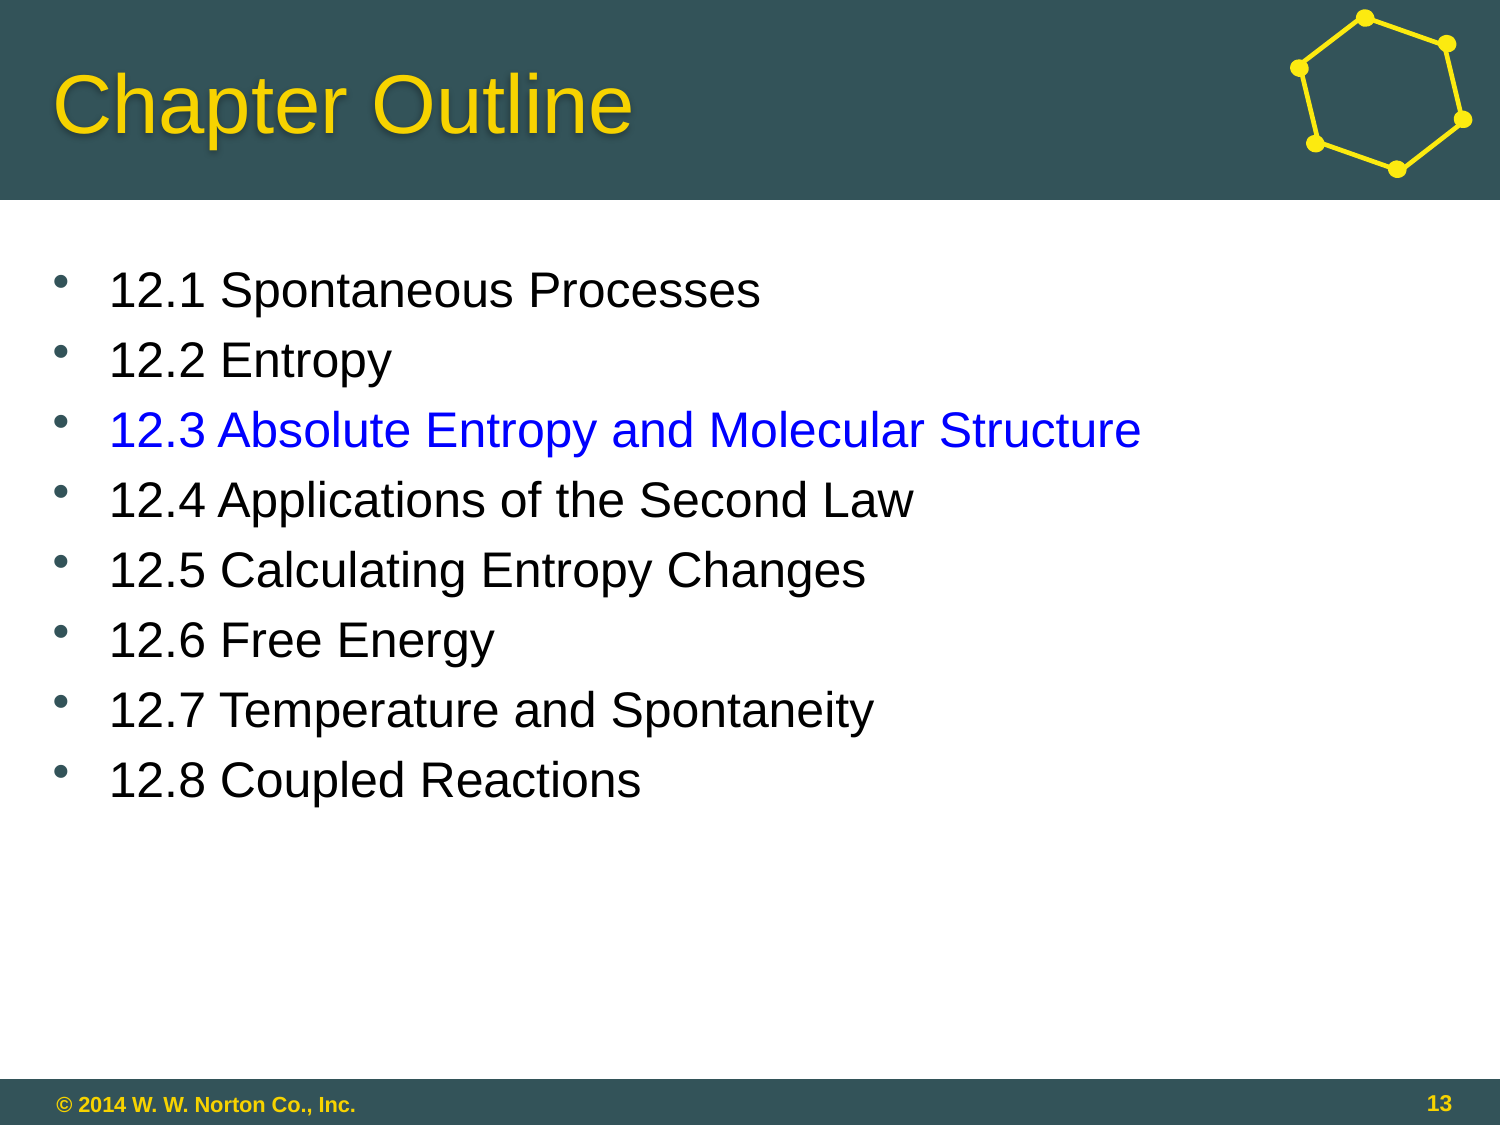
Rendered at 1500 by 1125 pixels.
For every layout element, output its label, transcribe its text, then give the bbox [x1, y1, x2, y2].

slide_number 13 [1408, 1085, 1468, 1120]
title Chapter Outline [37, 12, 1118, 188]
list 12.1 Spontaneous Processes 12.2 Entropy 12.3 Absolute Entropy and Molecular Structure 12.4 Applications of the Second Law 12.5 Calculating Entropy Changes 12.6 Free Energy 12.7 Temperature and Spontaneity 12.8 Coupled Reactions [37, 249, 1313, 976]
